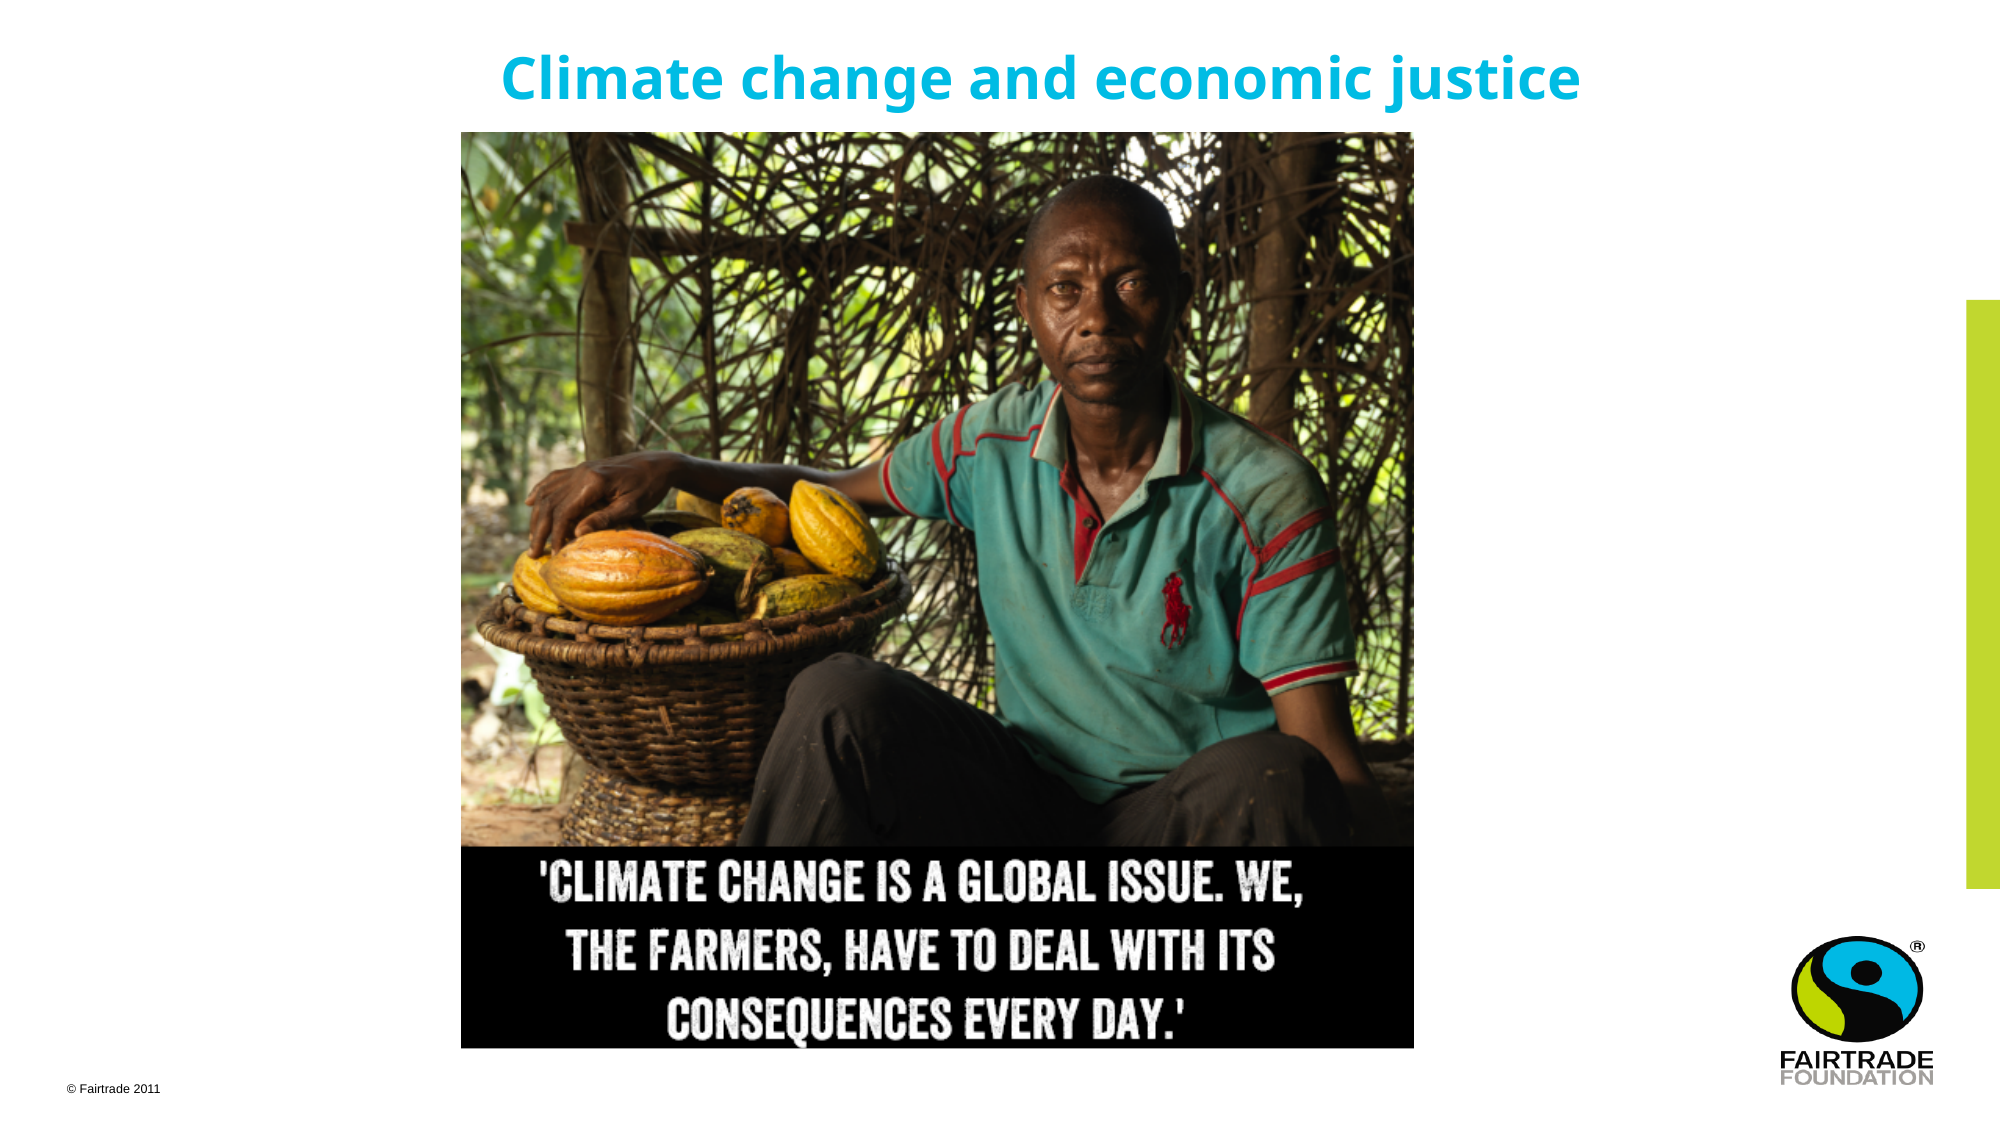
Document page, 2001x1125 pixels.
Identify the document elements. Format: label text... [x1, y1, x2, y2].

picture [1781, 936, 1933, 1085]
list Climate change and economic justice [485, 33, 1717, 213]
picture [461, 132, 1414, 1058]
